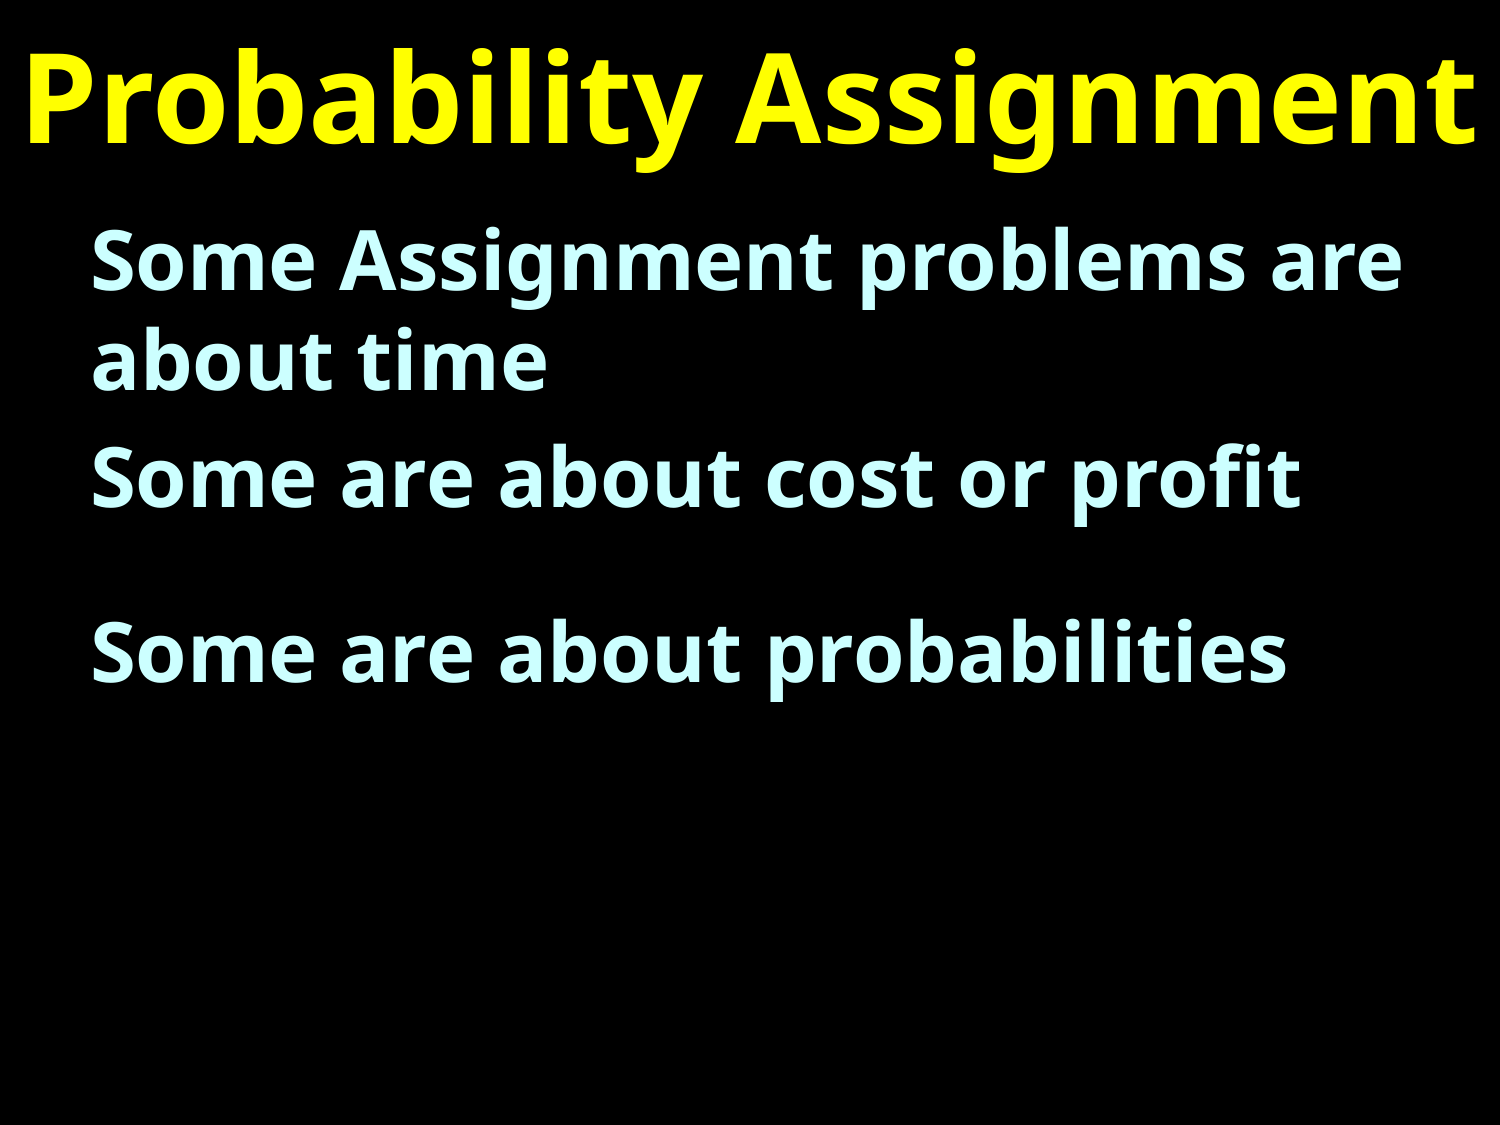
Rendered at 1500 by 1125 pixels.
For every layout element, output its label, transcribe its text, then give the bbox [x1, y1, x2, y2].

list Some Assignment problems are about time Some are about cost or profit Some are about probabilities [75, 200, 1425, 1125]
title Probability Assignment [0, 0, 1500, 188]
